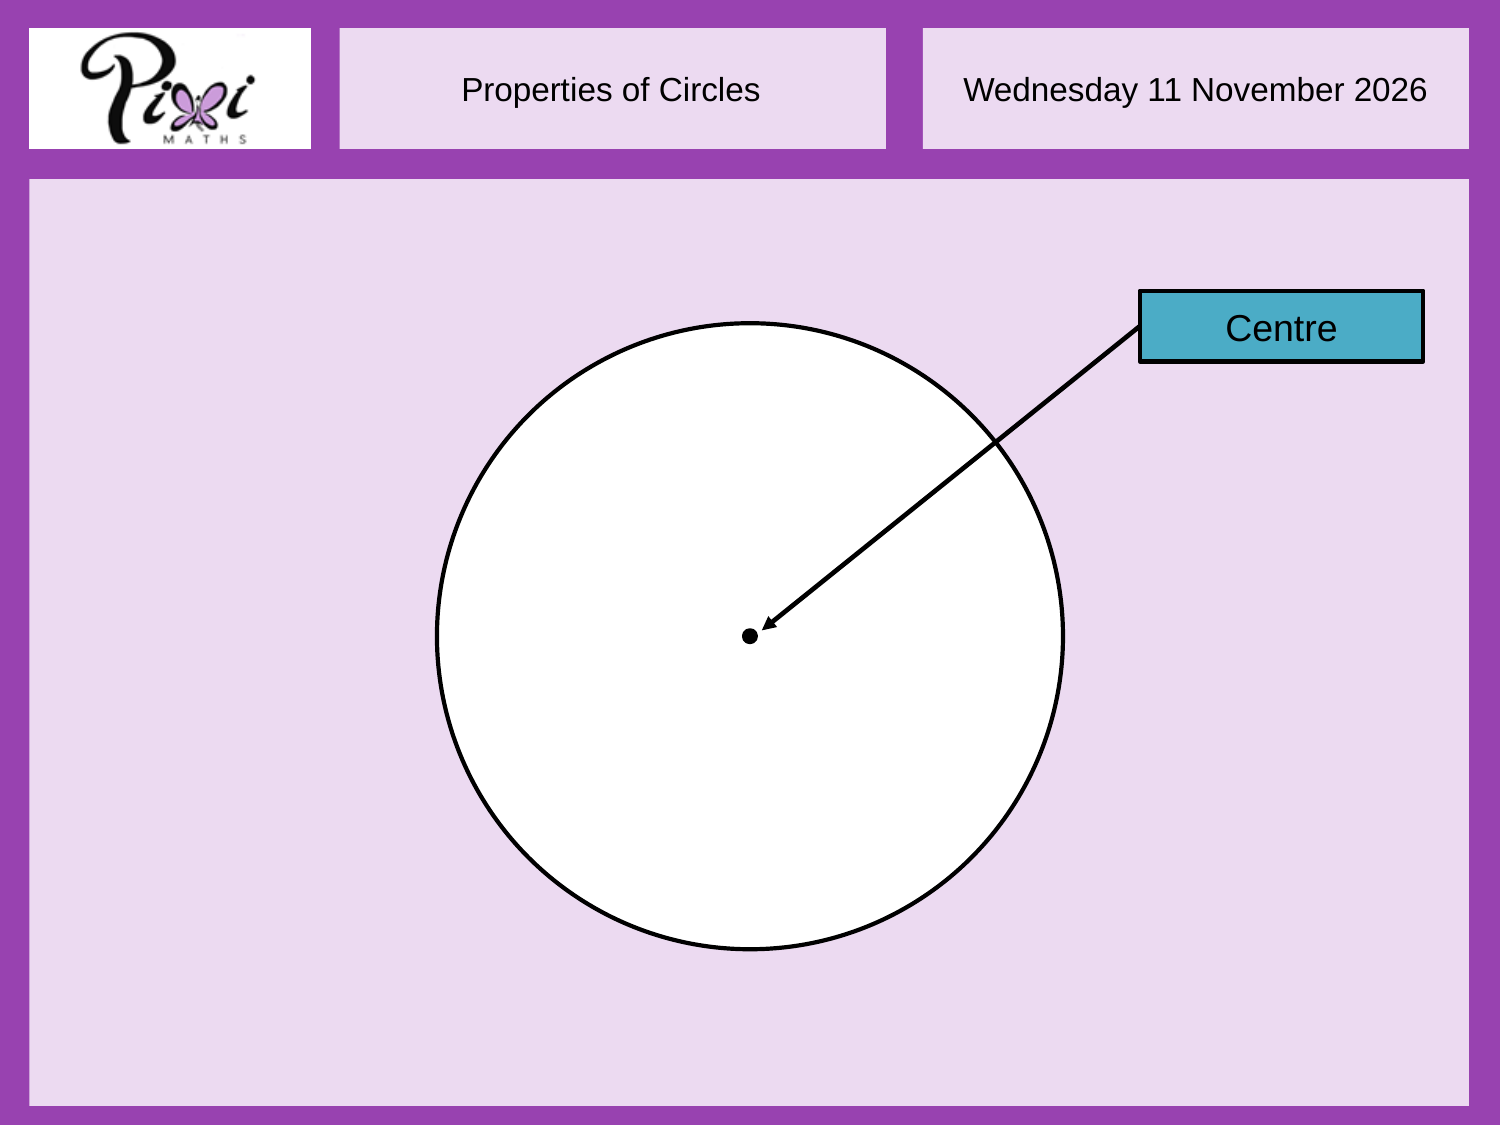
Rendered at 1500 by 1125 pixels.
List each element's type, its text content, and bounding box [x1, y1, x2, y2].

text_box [436, 323, 1064, 950]
text_box Centre [1138, 289, 1425, 364]
picture [0, 0, 1500, 1125]
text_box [761, 325, 1141, 631]
